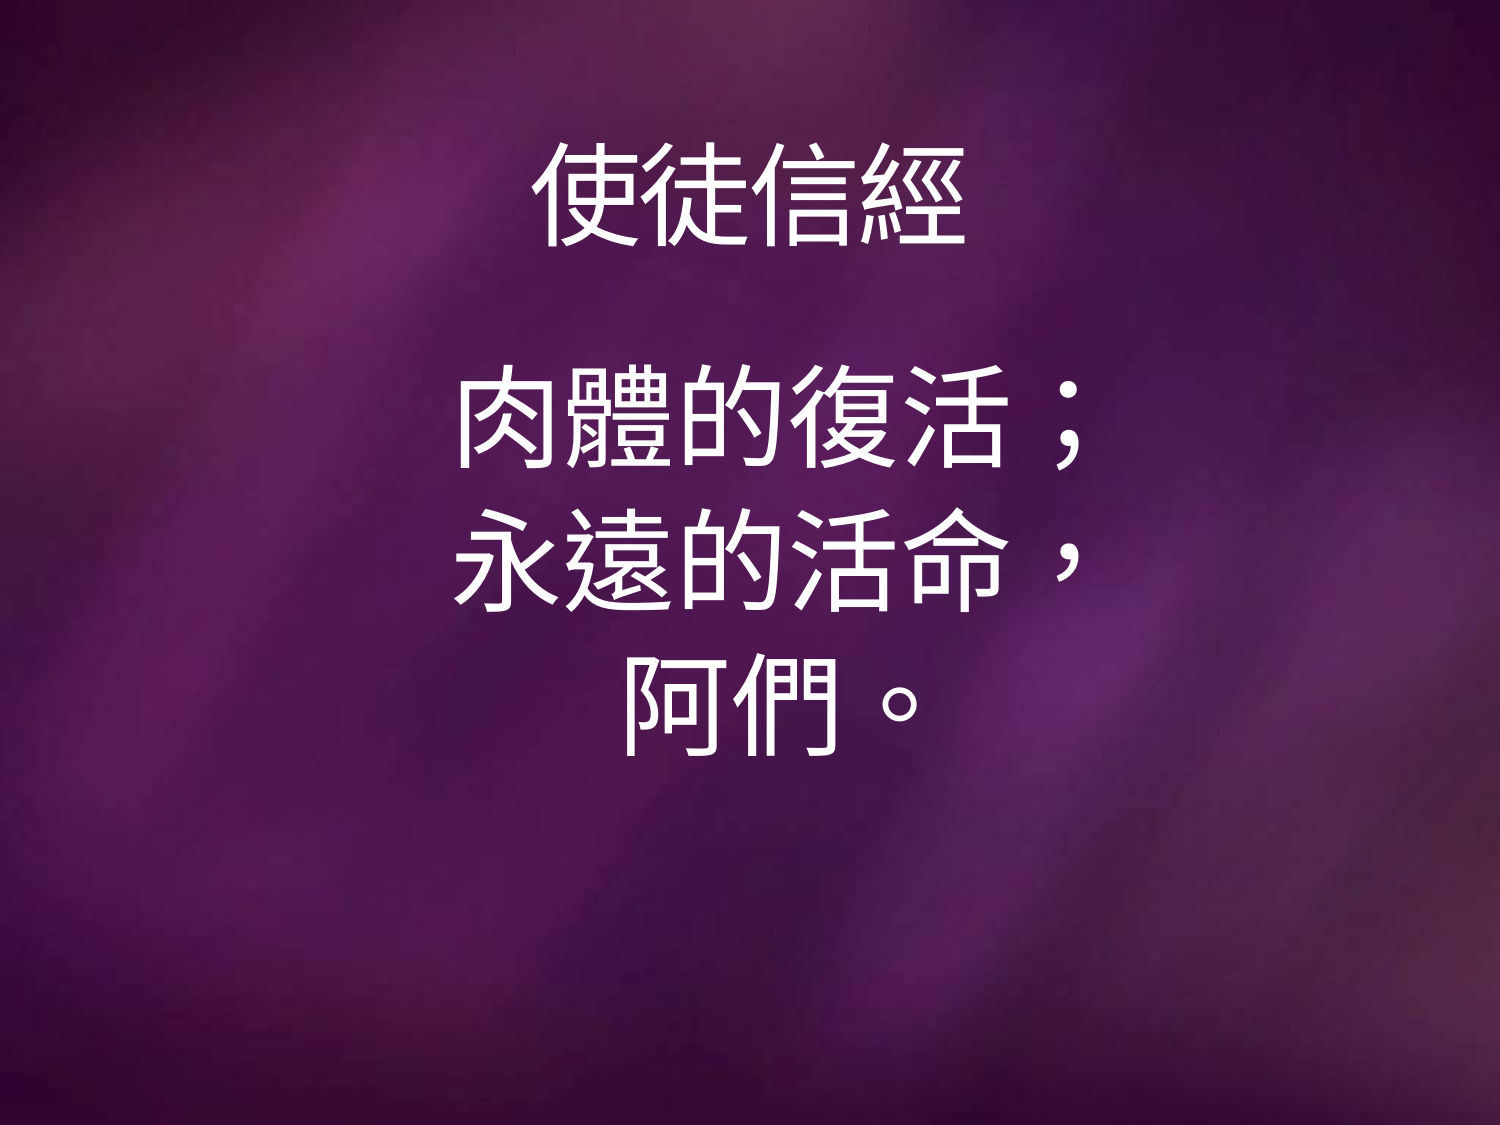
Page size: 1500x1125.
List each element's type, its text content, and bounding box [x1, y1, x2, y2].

title 使徒信經 [62, 139, 1438, 263]
list 肉體的復活； 永遠的活命， 阿們。 [99, 362, 1475, 786]
picture [0, 0, 1500, 1125]
